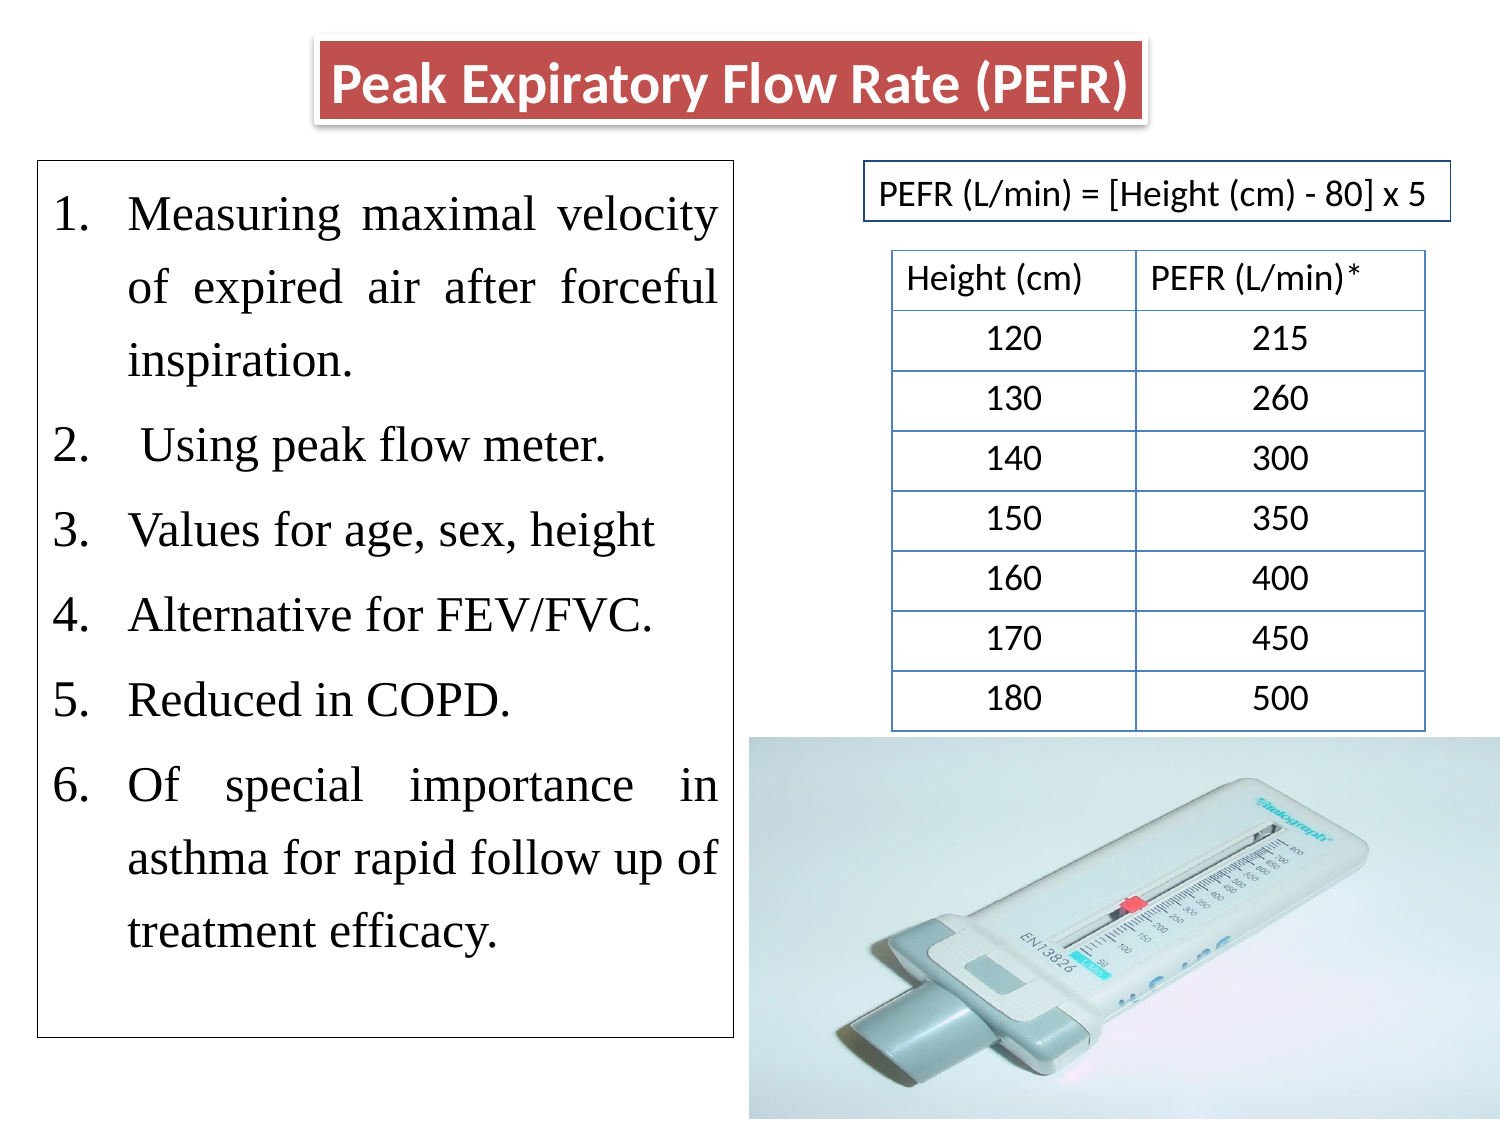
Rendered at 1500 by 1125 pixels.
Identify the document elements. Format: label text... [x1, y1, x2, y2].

table_cell 130 [893, 372, 1135, 430]
table_cell 120 [893, 311, 1135, 370]
table_cell 450 [1137, 612, 1424, 670]
text_box Peak Expiratory Flow Rate (PEFR) [314, 34, 1148, 125]
table_cell 215 [1137, 311, 1424, 370]
picture [749, 737, 1500, 1119]
table_cell 500 [1137, 672, 1424, 730]
table_cell 150 [893, 492, 1135, 550]
table_cell 140 [893, 432, 1135, 490]
table_cell 170 [893, 612, 1135, 670]
table_cell 160 [893, 552, 1135, 610]
text_box PEFR (L/min) = [Height (cm) - 80] x 5 [863, 161, 1451, 221]
text_box Measuring maximal velocity of expired air after forceful inspiration. Using peak flow meter. Values for age, sex, height Alternative for FEV/FVC. Reduced in COPD. Of special importance in asthma for rapid follow up of treatment efficacy. [37, 160, 734, 1038]
table_header PEFR (L/min)* [1137, 251, 1424, 310]
table_cell 260 [1137, 372, 1424, 430]
table_header Height (cm) [893, 251, 1135, 310]
table_cell 300 [1137, 432, 1424, 490]
table_cell 350 [1137, 492, 1424, 550]
table_cell 400 [1137, 552, 1424, 610]
table_cell 180 [893, 672, 1135, 730]
